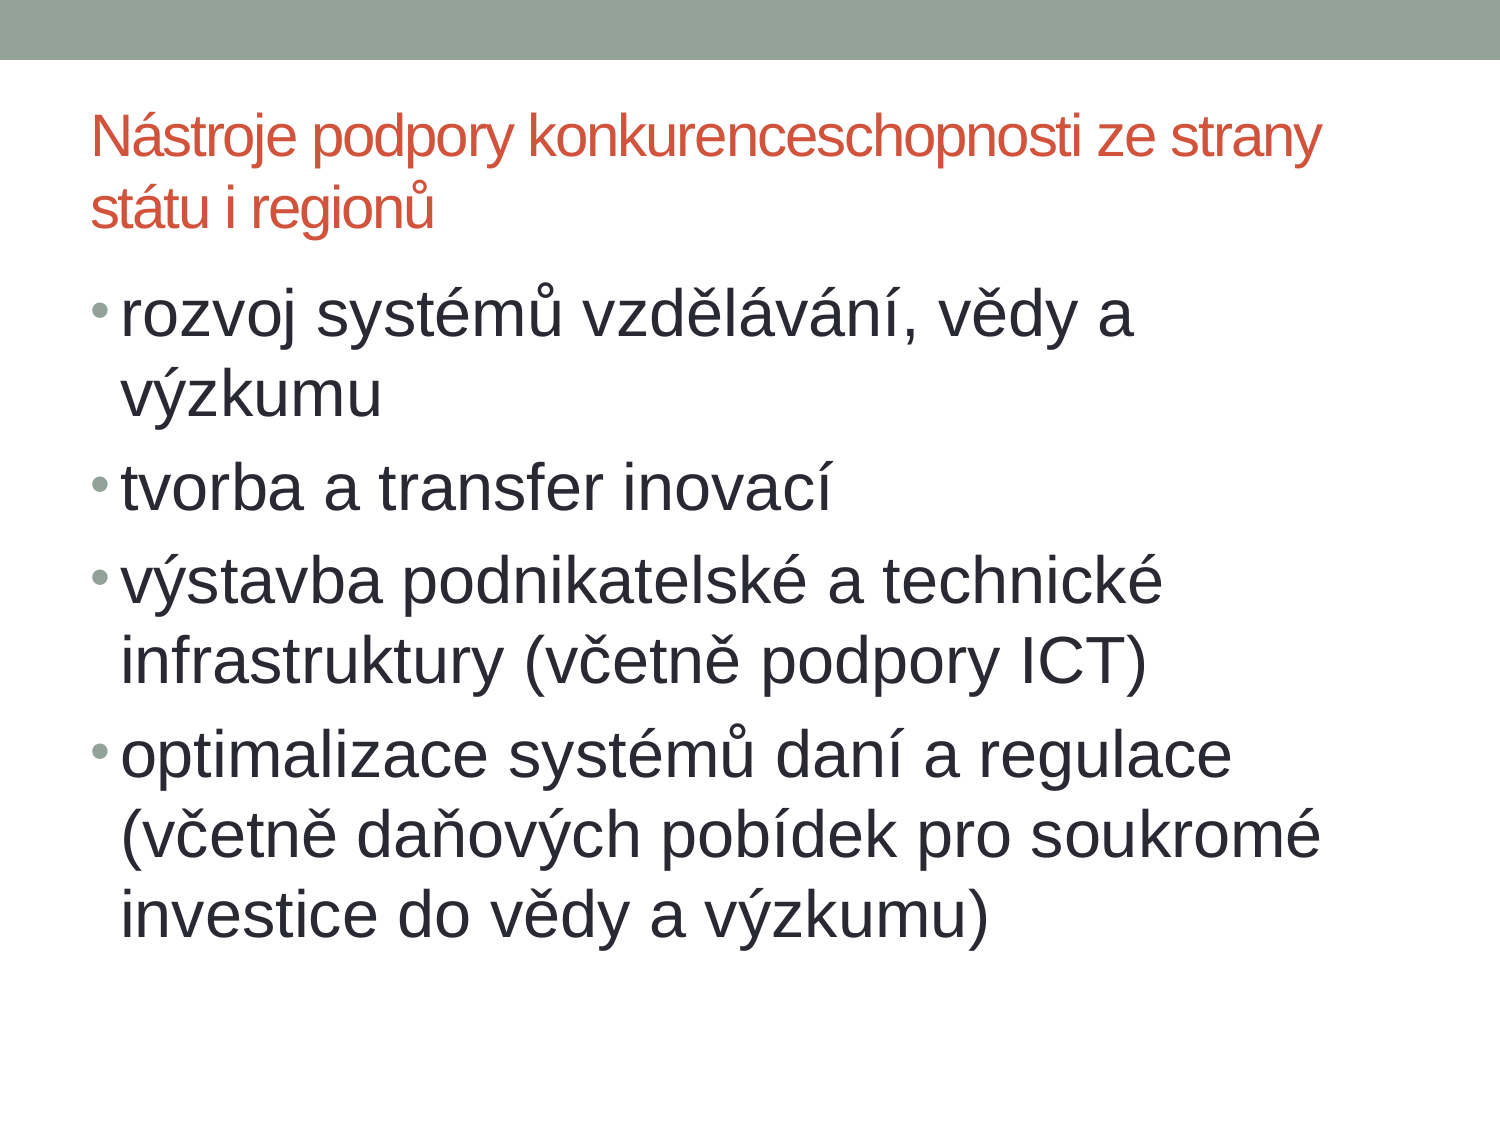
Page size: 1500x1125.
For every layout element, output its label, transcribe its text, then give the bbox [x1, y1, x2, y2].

title Nástroje podpory konkurenceschopnosti ze strany státu i regionů [75, 87, 1425, 250]
list rozvoj systémů vzdělávání, vědy a výzkumu tvorba a transfer inovací výstavba podnikatelské a technické infrastruktury (včetně podpory ICT) optimalizace systémů daní a regulace (včetně daňových pobídek pro soukromé investice do vědy a výzkumu) [75, 262, 1425, 1063]
